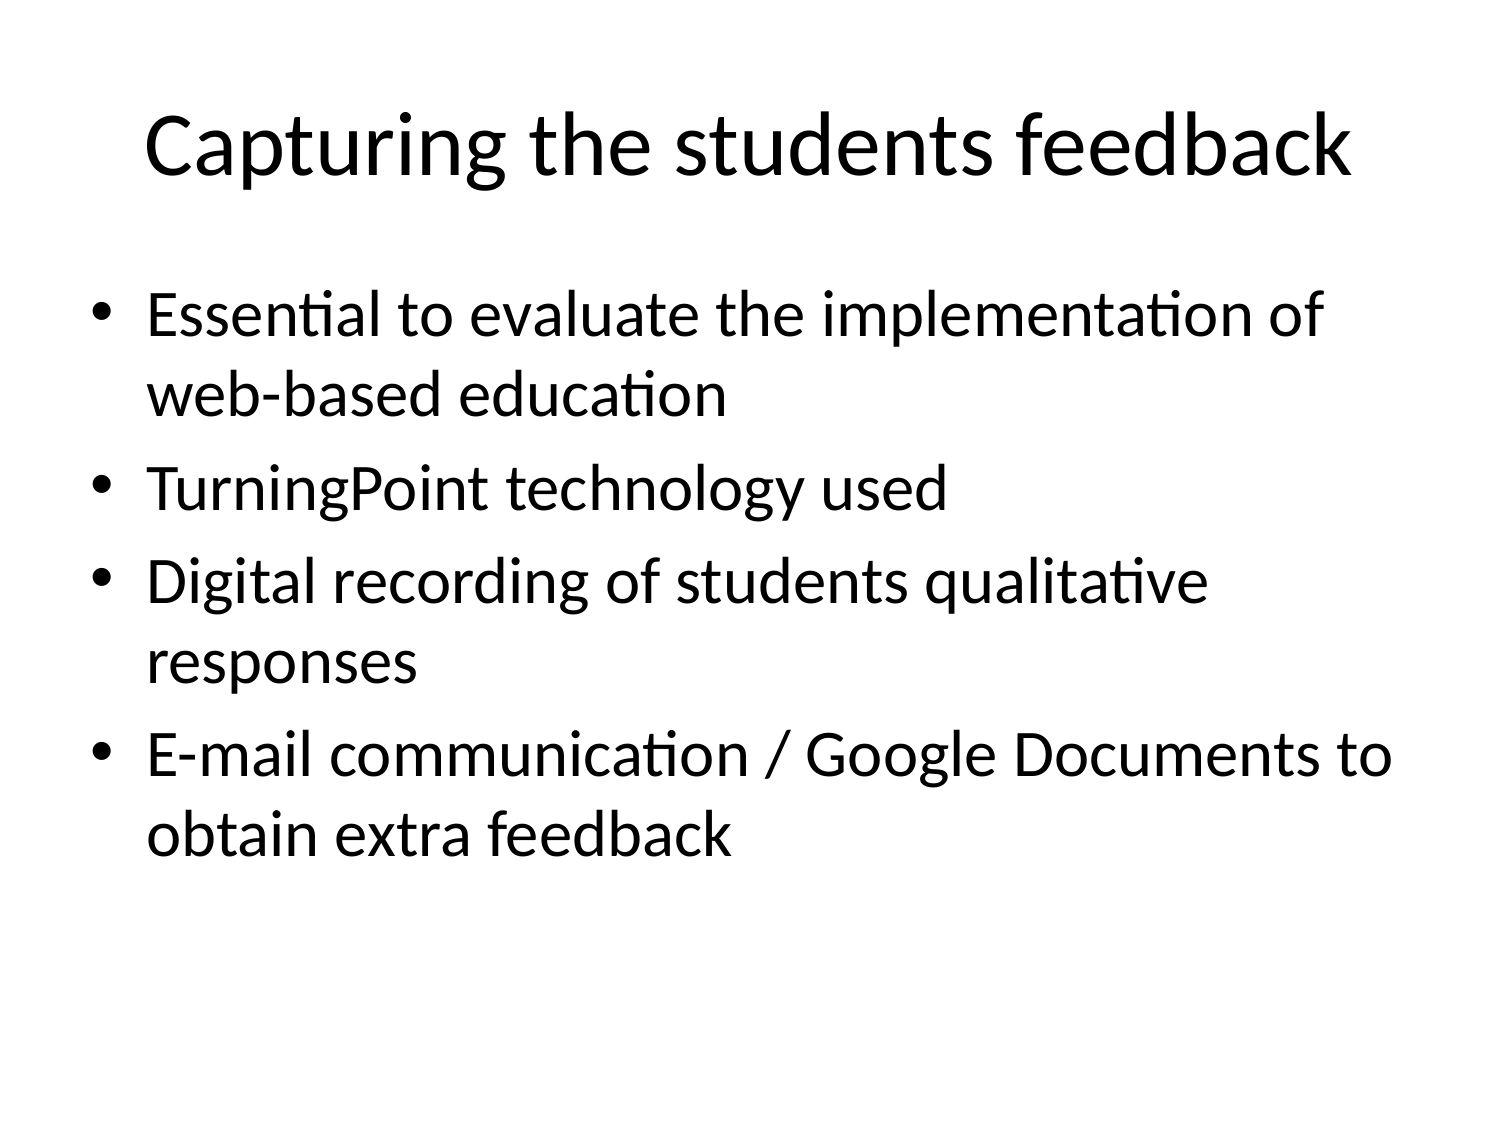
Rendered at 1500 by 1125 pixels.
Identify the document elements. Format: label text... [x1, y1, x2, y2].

title Capturing the students feedback [75, 45, 1425, 233]
list Essential to evaluate the implementation of web-based education TurningPoint technology used Digital recording of students qualitative responses E-mail communication / Google Documents to obtain extra feedback [75, 262, 1425, 1005]
